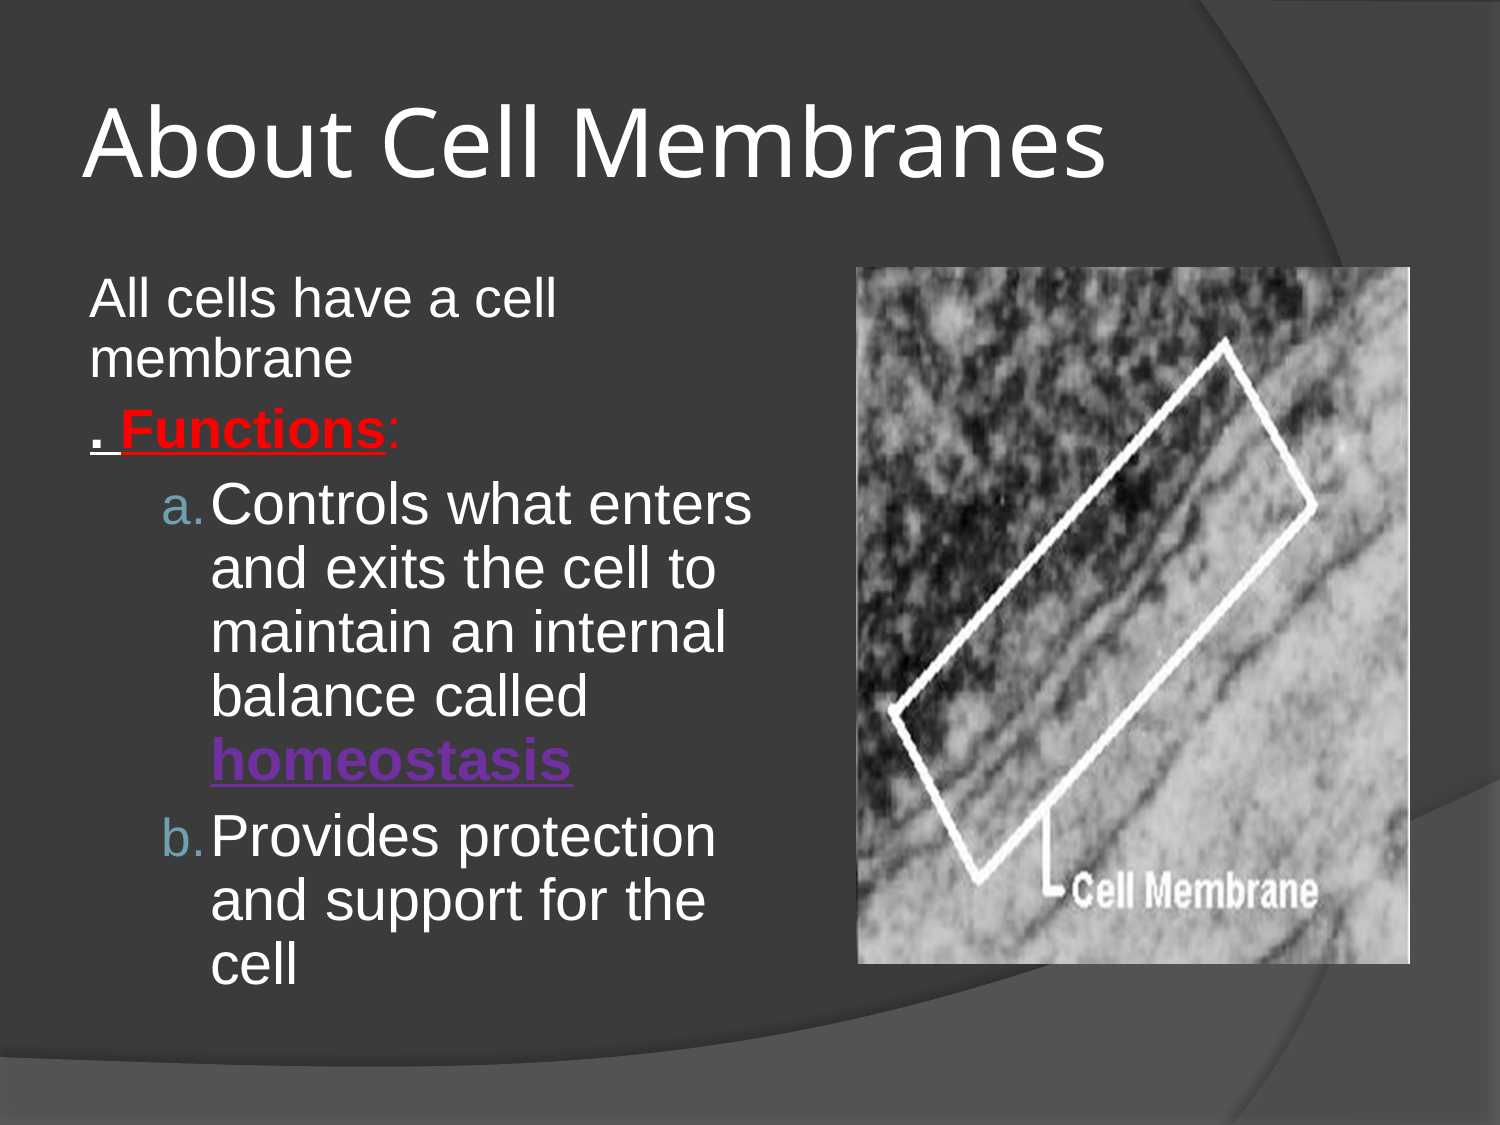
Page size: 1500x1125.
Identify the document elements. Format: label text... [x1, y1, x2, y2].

title About Cell Membranes [75, 45, 1300, 233]
picture [855, 266, 1410, 965]
list All cells have a cell membrane . Functions: Controls what enters and exits the cell to maintain an internal balance called homeostasis Provides protection and support for the cell [75, 262, 786, 1005]
